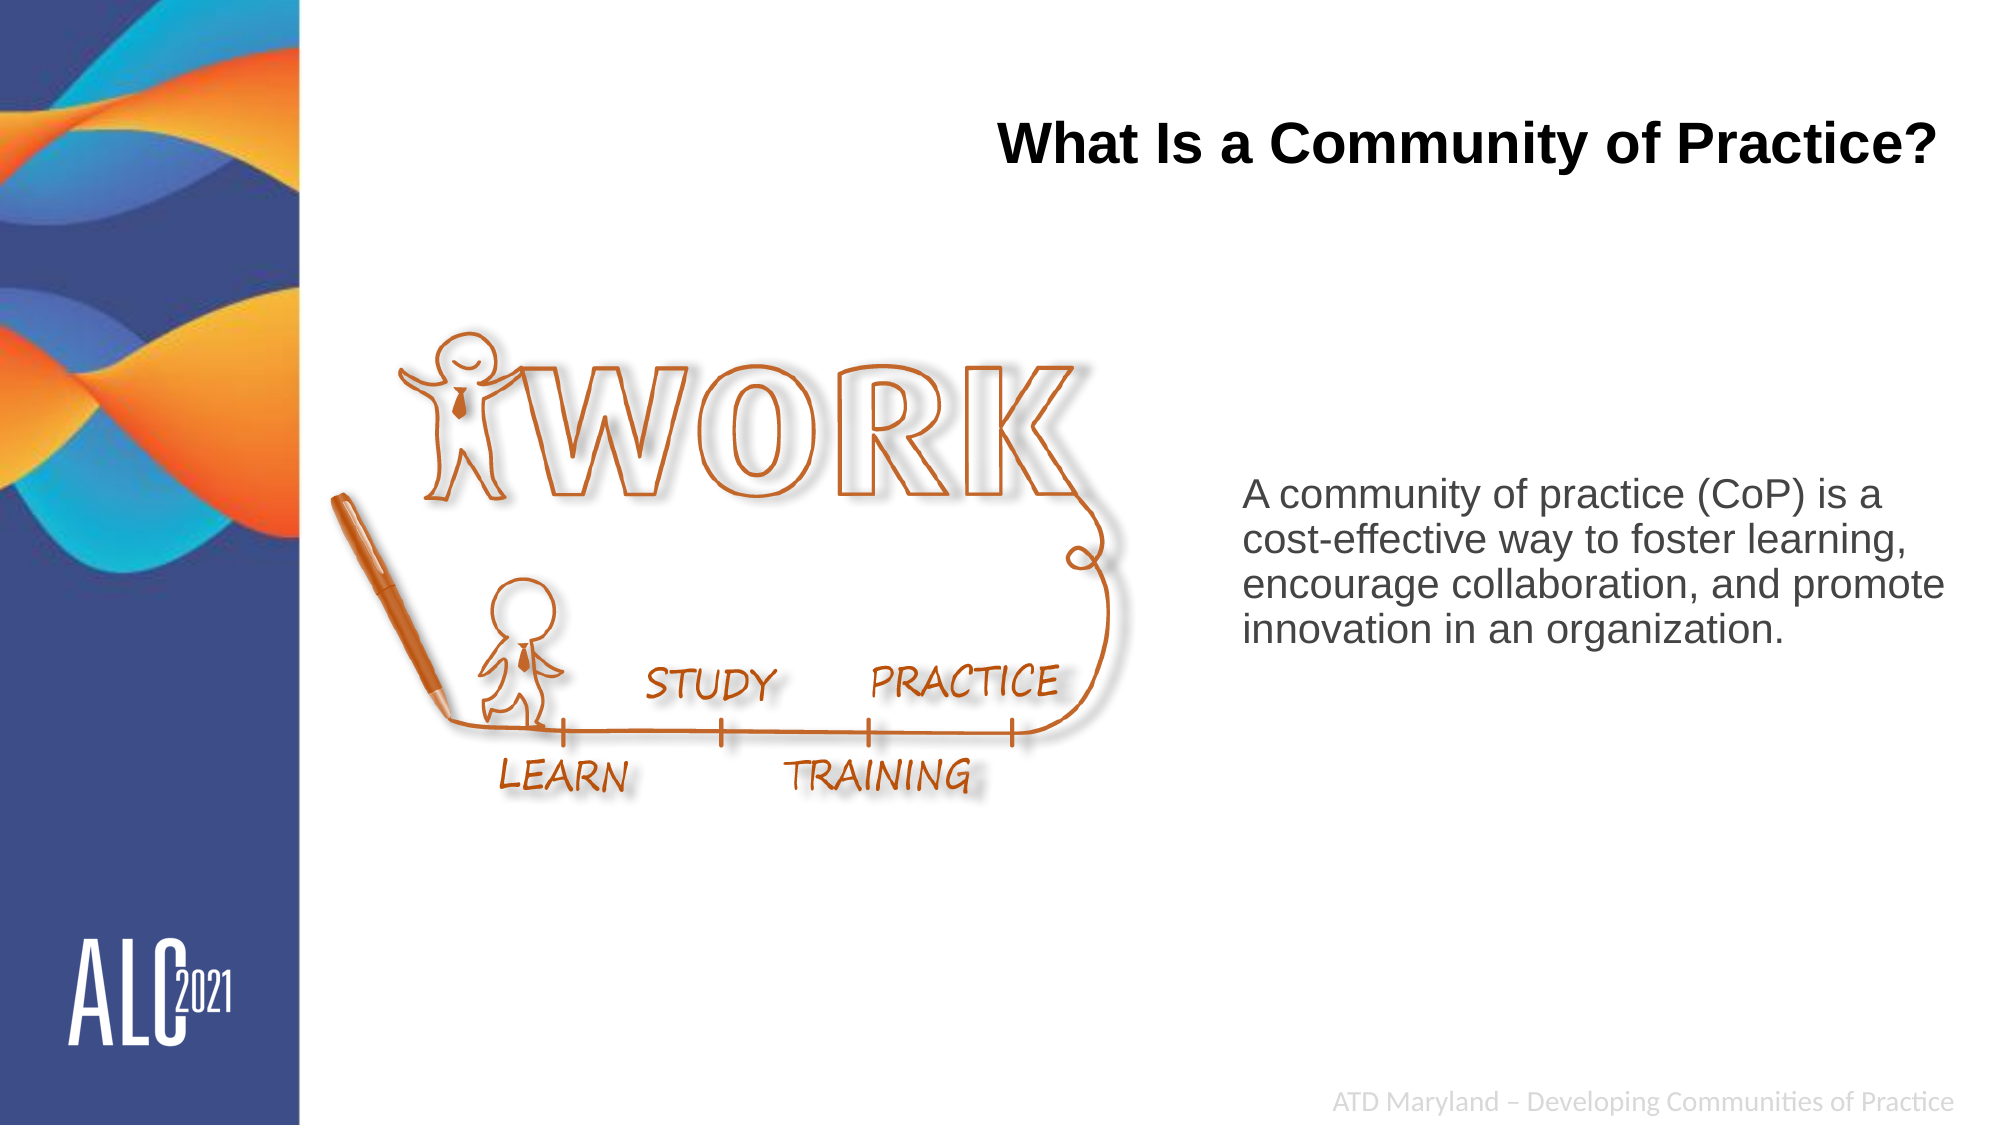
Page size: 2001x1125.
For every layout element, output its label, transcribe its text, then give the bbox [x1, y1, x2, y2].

title What Is a Community of Practice? [275, 104, 2000, 185]
text_box ATD Maryland – Developing Communities of Practice [1317, 1074, 1979, 1125]
list A community of practice (CoP) is a cost-effective way to foster learning, encourage collaboration, and promote innovation in an organization. [1227, 421, 1979, 704]
picture [0, 0, 1111, 1125]
